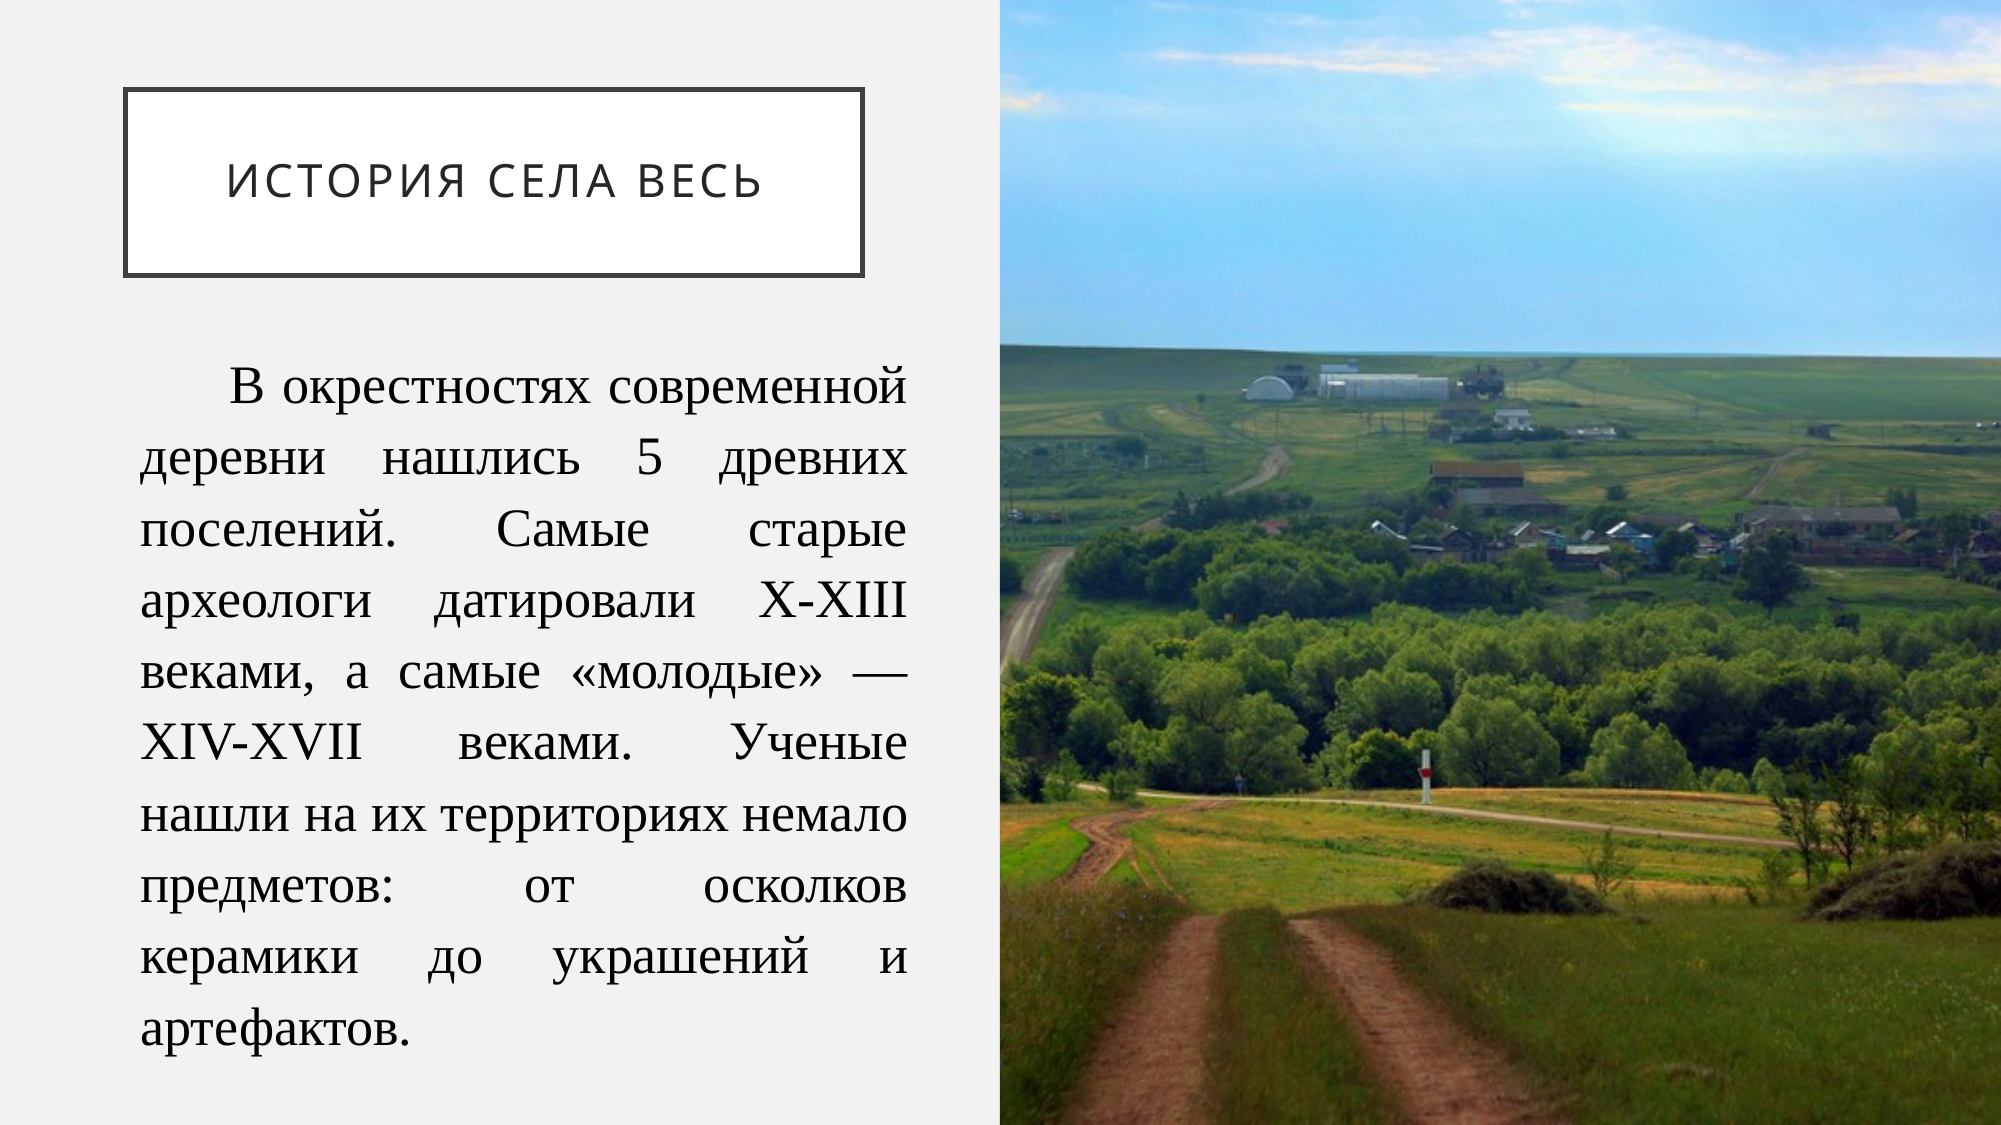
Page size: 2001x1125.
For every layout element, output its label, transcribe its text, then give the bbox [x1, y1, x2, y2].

list В окрестностях современной деревни нашлись 5 древних поселений. Самые старые археологи датировали X-XIII веками, а самые «молодые» — XIV-XVII веками. Ученые нашли на их территориях немало предметов: от осколков керамики до украшений и артефактов. [125, 335, 924, 1071]
picture [999, 0, 2001, 1125]
title История села весь [123, 87, 865, 278]
